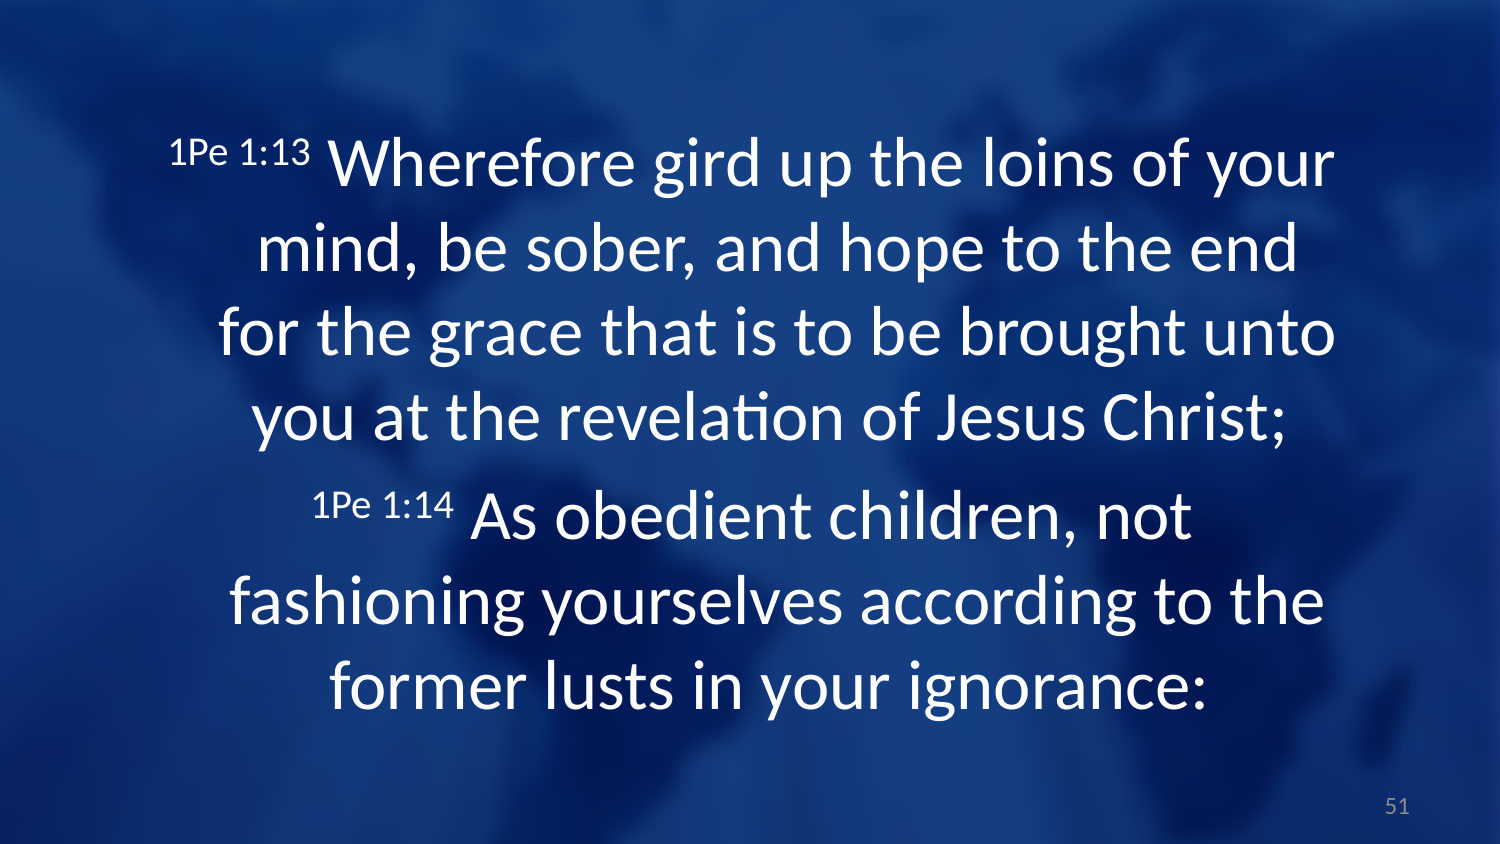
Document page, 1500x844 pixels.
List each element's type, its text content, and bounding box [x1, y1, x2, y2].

picture [0, 0, 1500, 844]
list 1Pe 1:13 Wherefore gird up the loins of your mind, be sober, and hope to the end for the grace that is to be brought unto you at the revelation of Jesus Christ; 1Pe 1:14 As obedient children, not fashioning yourselves according to the former lusts in your ignorance: [151, 107, 1355, 741]
slide_number 51 [1074, 782, 1425, 827]
